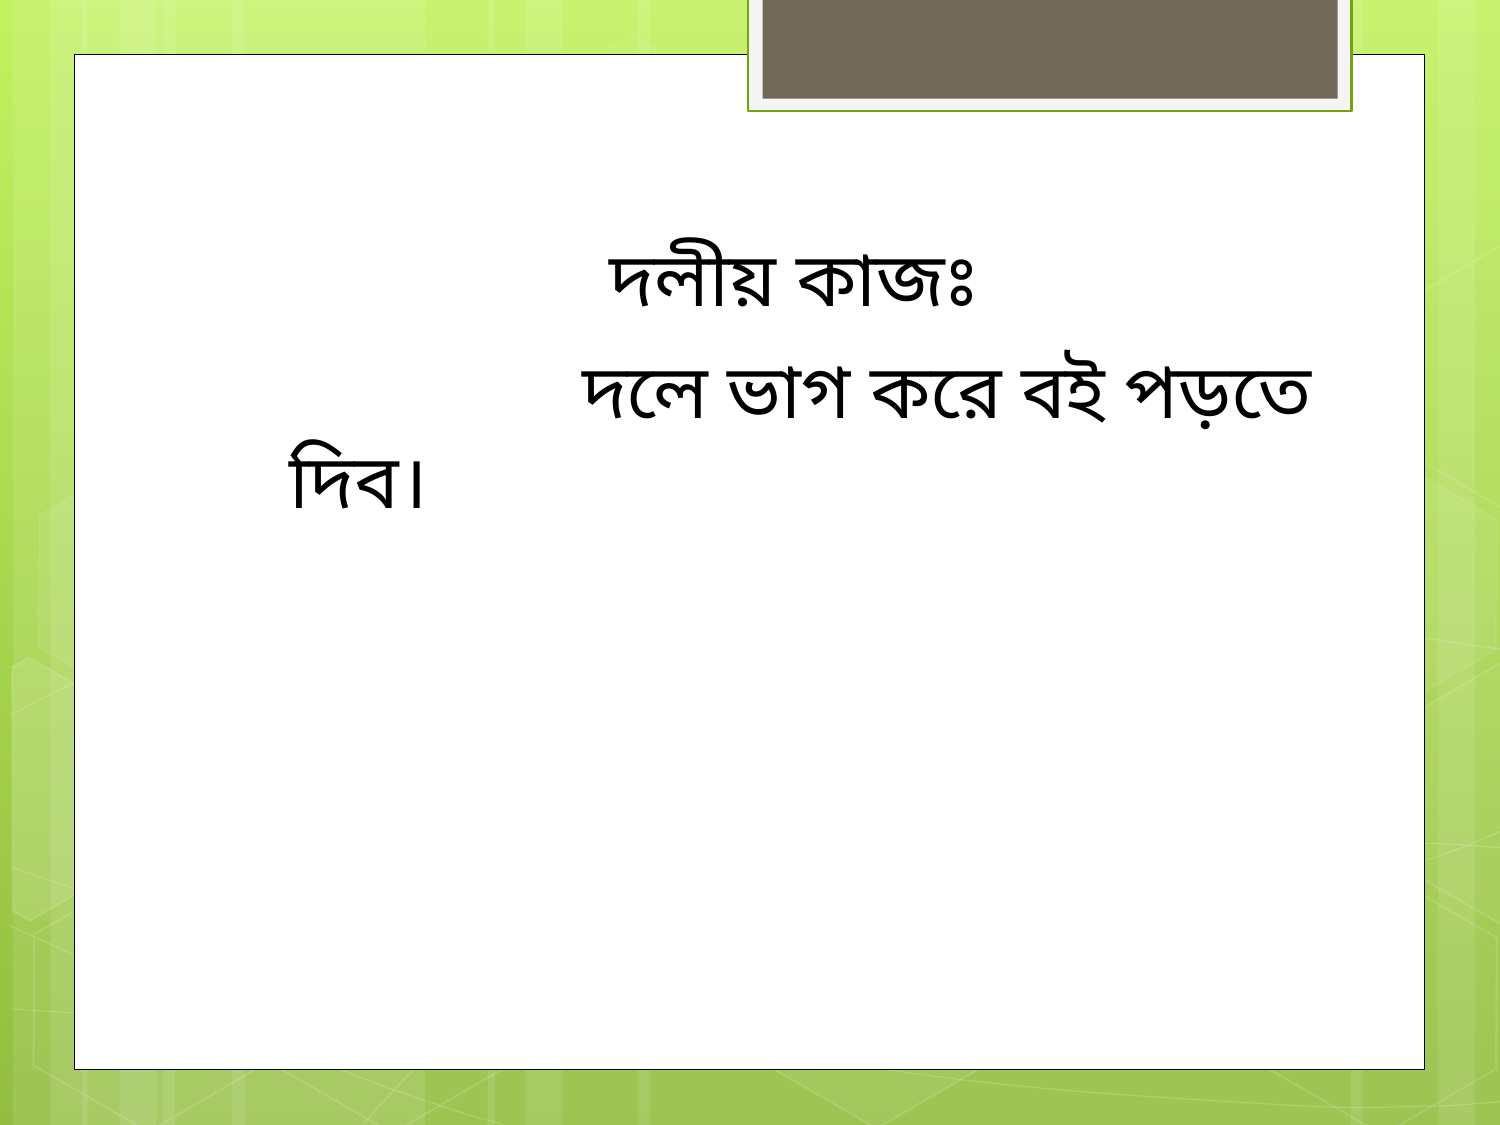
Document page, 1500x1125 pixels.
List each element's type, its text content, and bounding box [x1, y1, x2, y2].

text_box [321, 224, 1450, 442]
text_box দলে ভাগ করে বই পড়তে দিব। [274, 335, 1400, 531]
text_box দলীয় কাজঃ [399, 224, 1275, 330]
